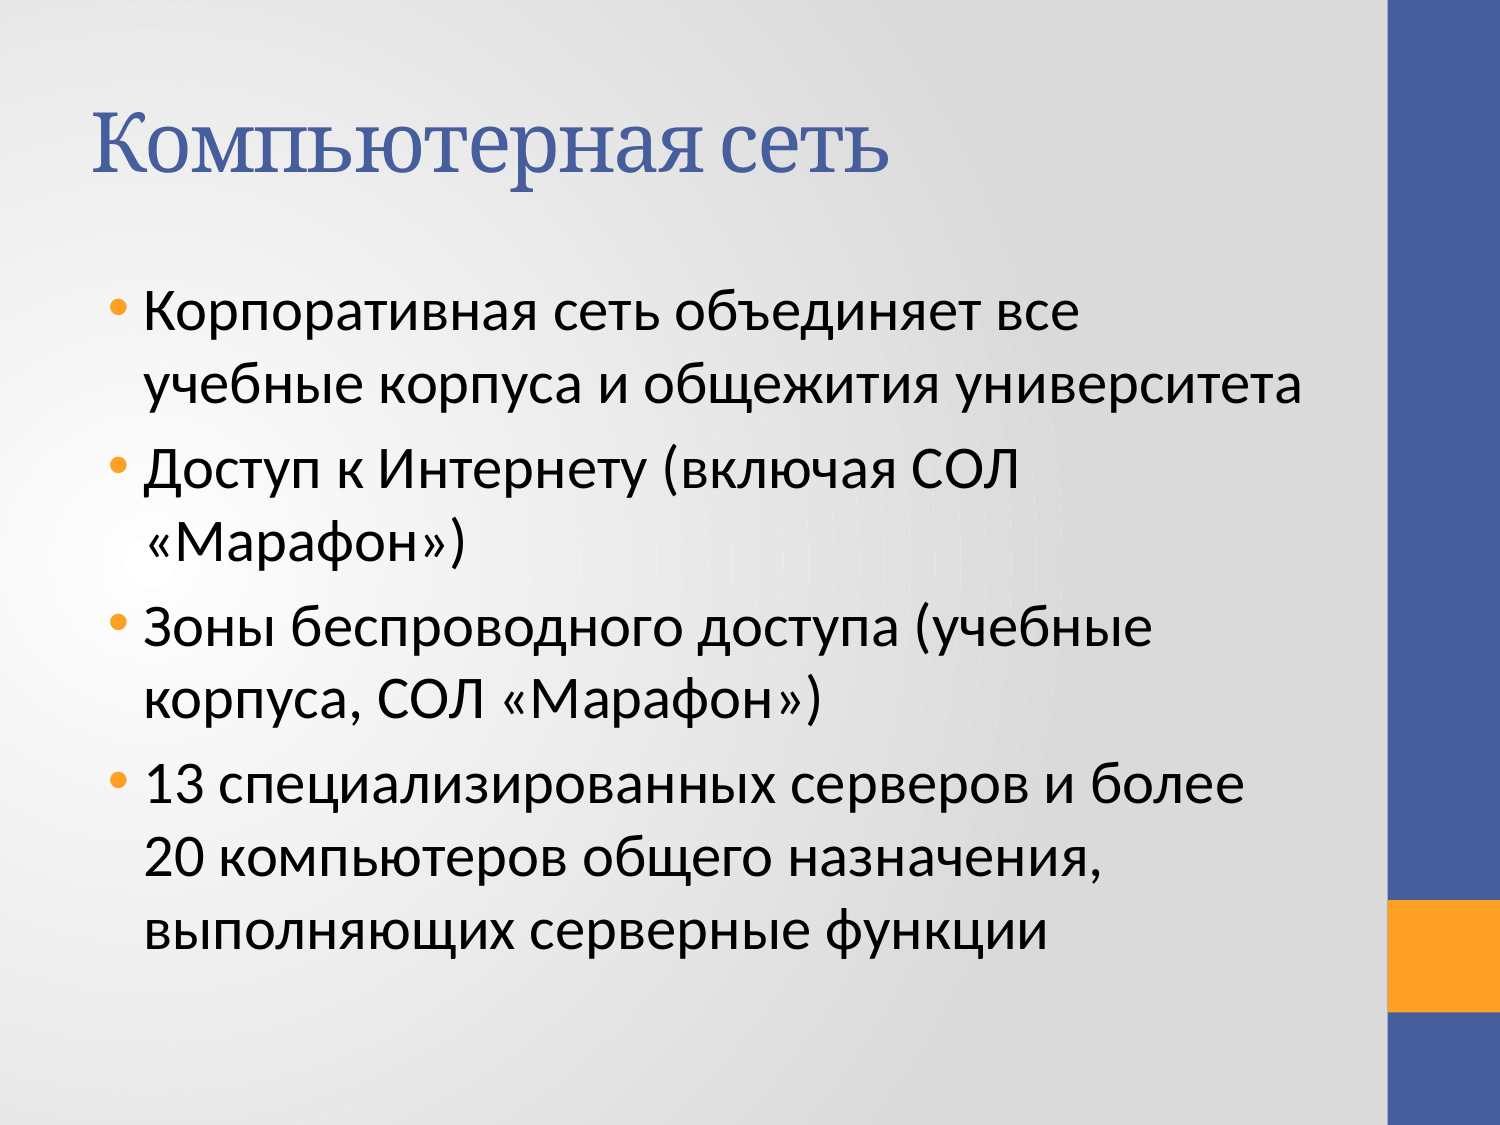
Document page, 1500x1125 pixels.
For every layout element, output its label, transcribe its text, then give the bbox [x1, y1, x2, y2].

title Компьютерная сеть [75, 45, 1325, 233]
list Корпоративная сеть объединяет все учебные корпуса и общежития университета Доступ к Интернету (включая СОЛ «Марафон») Зоны беспроводного доступа (учебные корпуса, СОЛ «Марафон») 13 специализированных серверов и более 20 компьютеров общего назначения, выполняющих серверные функции [75, 262, 1325, 1050]
